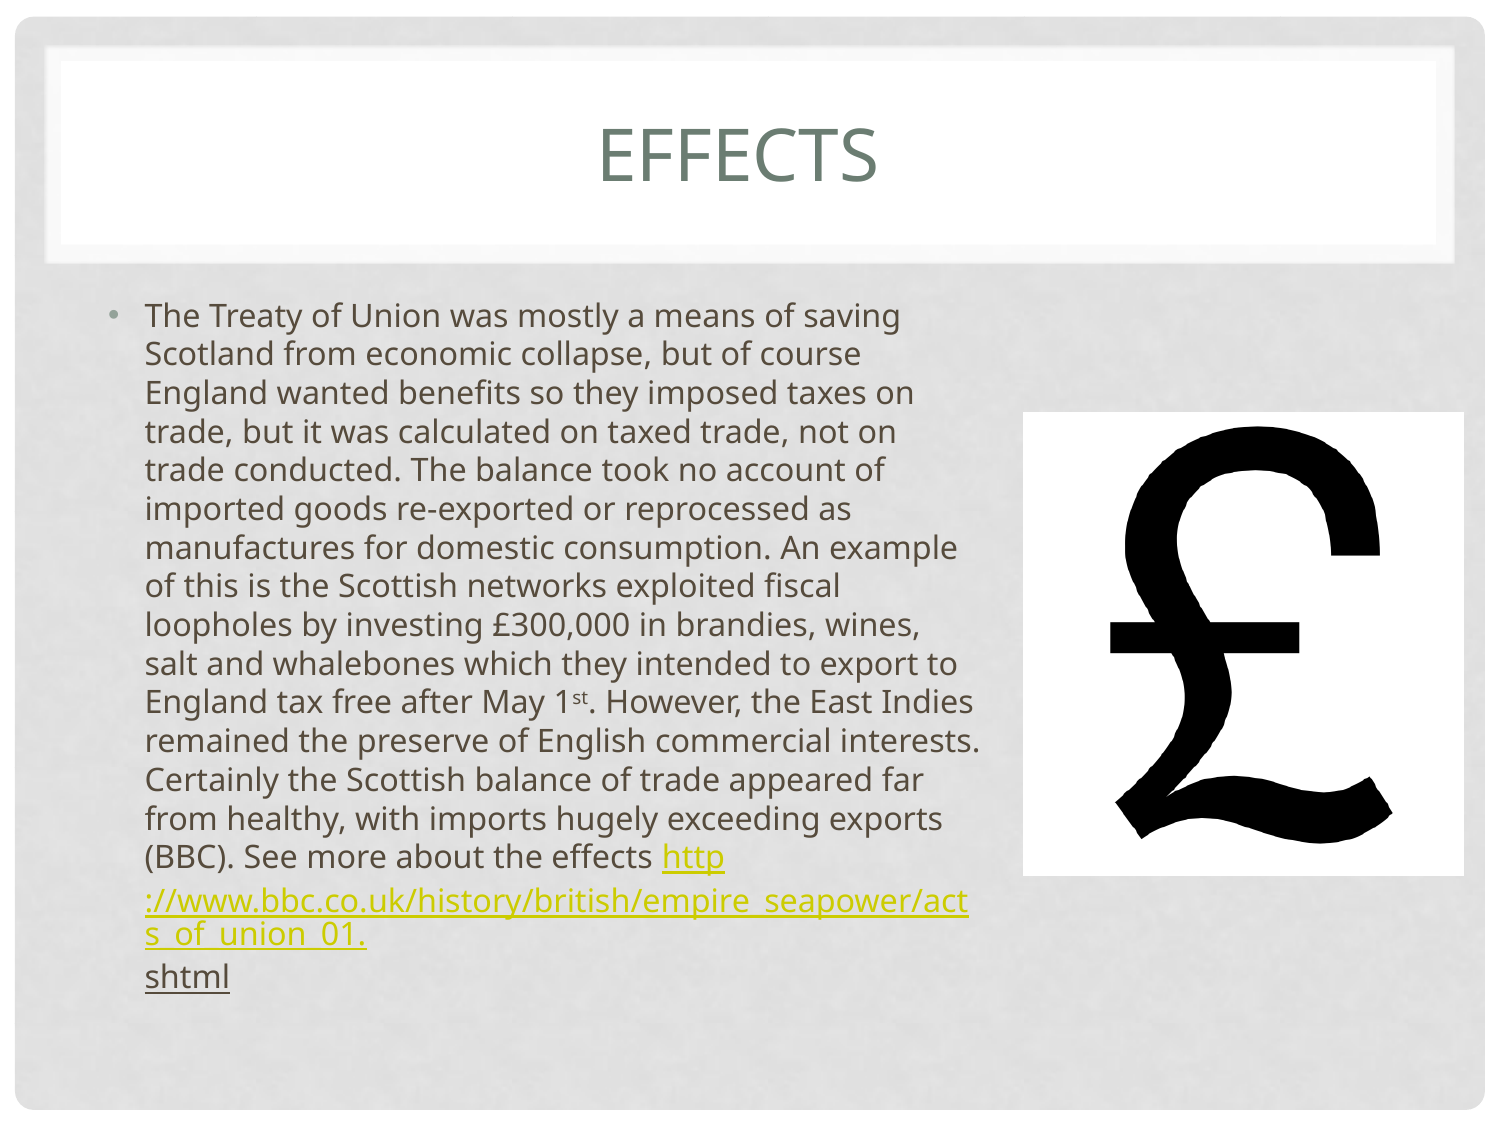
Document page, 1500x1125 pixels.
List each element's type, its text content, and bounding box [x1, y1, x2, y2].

picture [1023, 411, 1464, 876]
title Effects [69, 66, 1425, 238]
list The Treaty of Union was mostly a means of saving Scotland from economic collapse, but of course England wanted benefits so they imposed taxes on trade, but it was calculated on taxed trade, not on trade conducted. The balance took no account of imported goods re-exported or reprocessed as manufactures for domestic consumption. An example of this is the Scottish networks exploited fiscal loopholes by investing £300,000 in brandies, wines, salt and whalebones which they intended to export to England tax free after May 1st. However, the East Indies remained the preserve of English commercial interests. Certainly the Scottish balance of trade appeared far from healthy, with imports hugely exceeding exports (BBC). See more about the effects http://www.bbc.co.uk/history/british/empire_seapower/acts_of_union_01.shtml [75, 287, 998, 1005]
